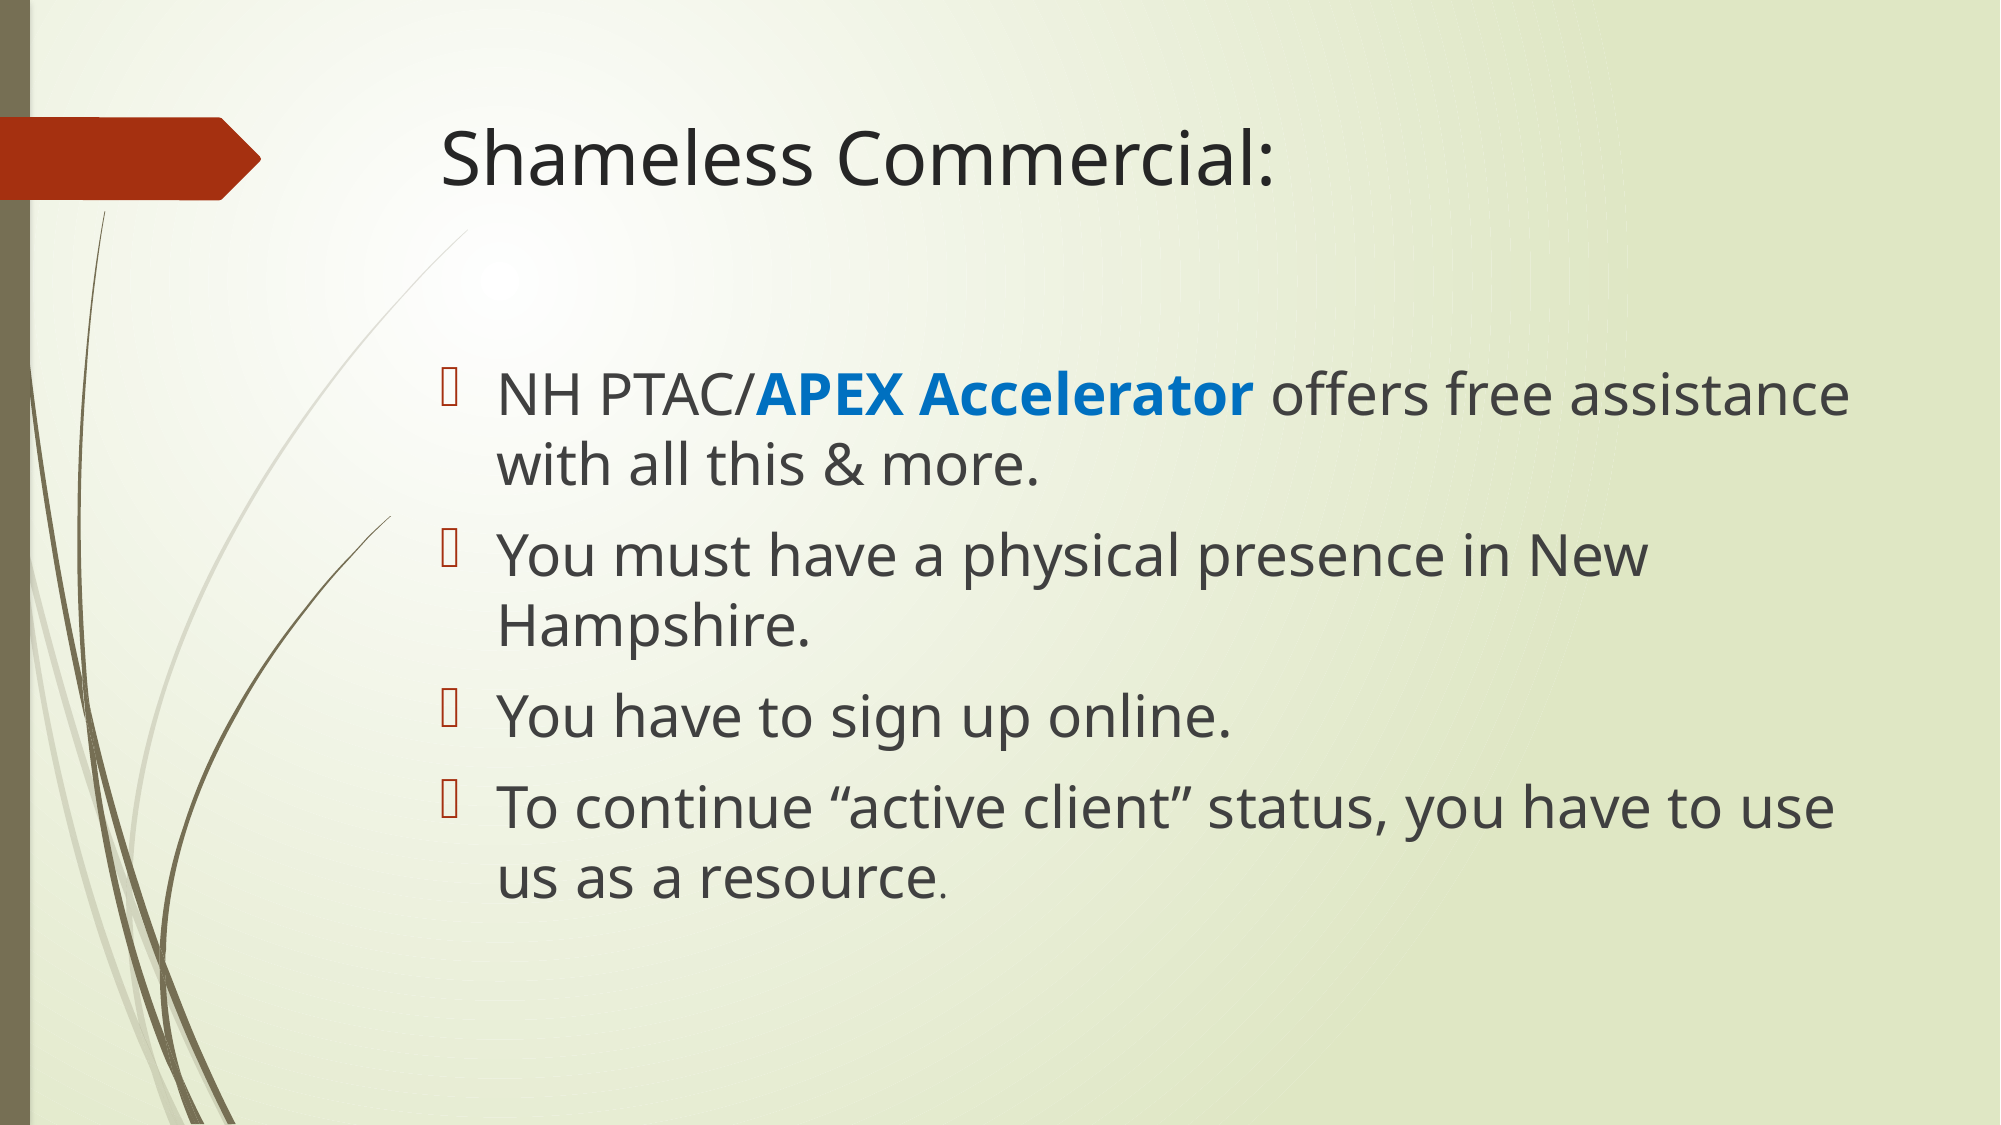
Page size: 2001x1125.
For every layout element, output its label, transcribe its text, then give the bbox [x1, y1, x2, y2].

list NH PTAC/APEX Accelerator offers free assistance with all this & more. You must have a physical presence in New Hampshire. You have to sign up online. To continue “active client” status, you have to use us as a resource. [424, 350, 1888, 970]
title Shameless Commercial: [425, 102, 1888, 313]
